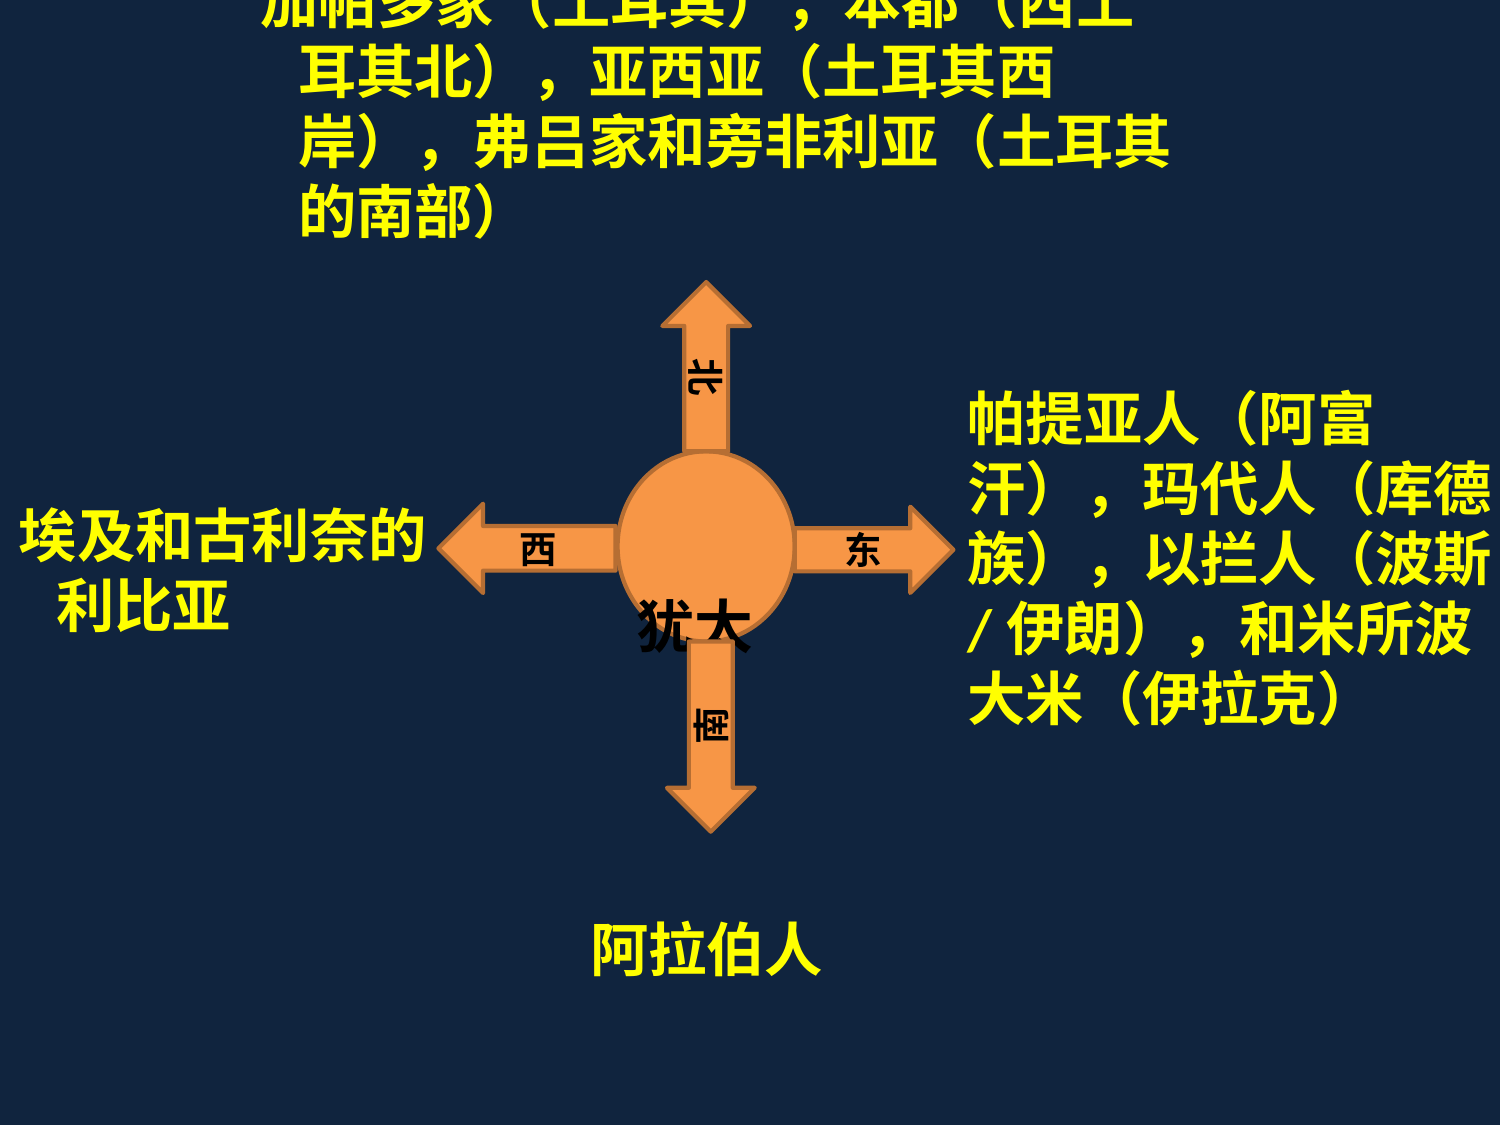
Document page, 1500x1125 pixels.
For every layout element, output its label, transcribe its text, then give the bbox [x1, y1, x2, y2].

text_box [633, 605, 779, 642]
text_box 东 [792, 504, 956, 595]
text_box 加帕多家（土耳其），本都（西土耳其北），亚西亚（土耳其西岸），弗吕家和旁非利亚（土耳其的南部） [208, 40, 1194, 253]
text_box 北 [660, 279, 752, 454]
text_box 阿拉伯人 [537, 839, 892, 991]
list 帕提亚人（阿富汗），玛代人（库德族），以拦人（波斯/伊朗），和米所波大米（伊拉克） [952, 477, 1500, 740]
text_box 西 [469, 501, 618, 595]
text_box 埃及和古利奈的利比亚 [0, 451, 469, 648]
title 犹太 [621, 435, 853, 605]
text_box 南 [665, 639, 757, 834]
text_box [617, 513, 621, 580]
